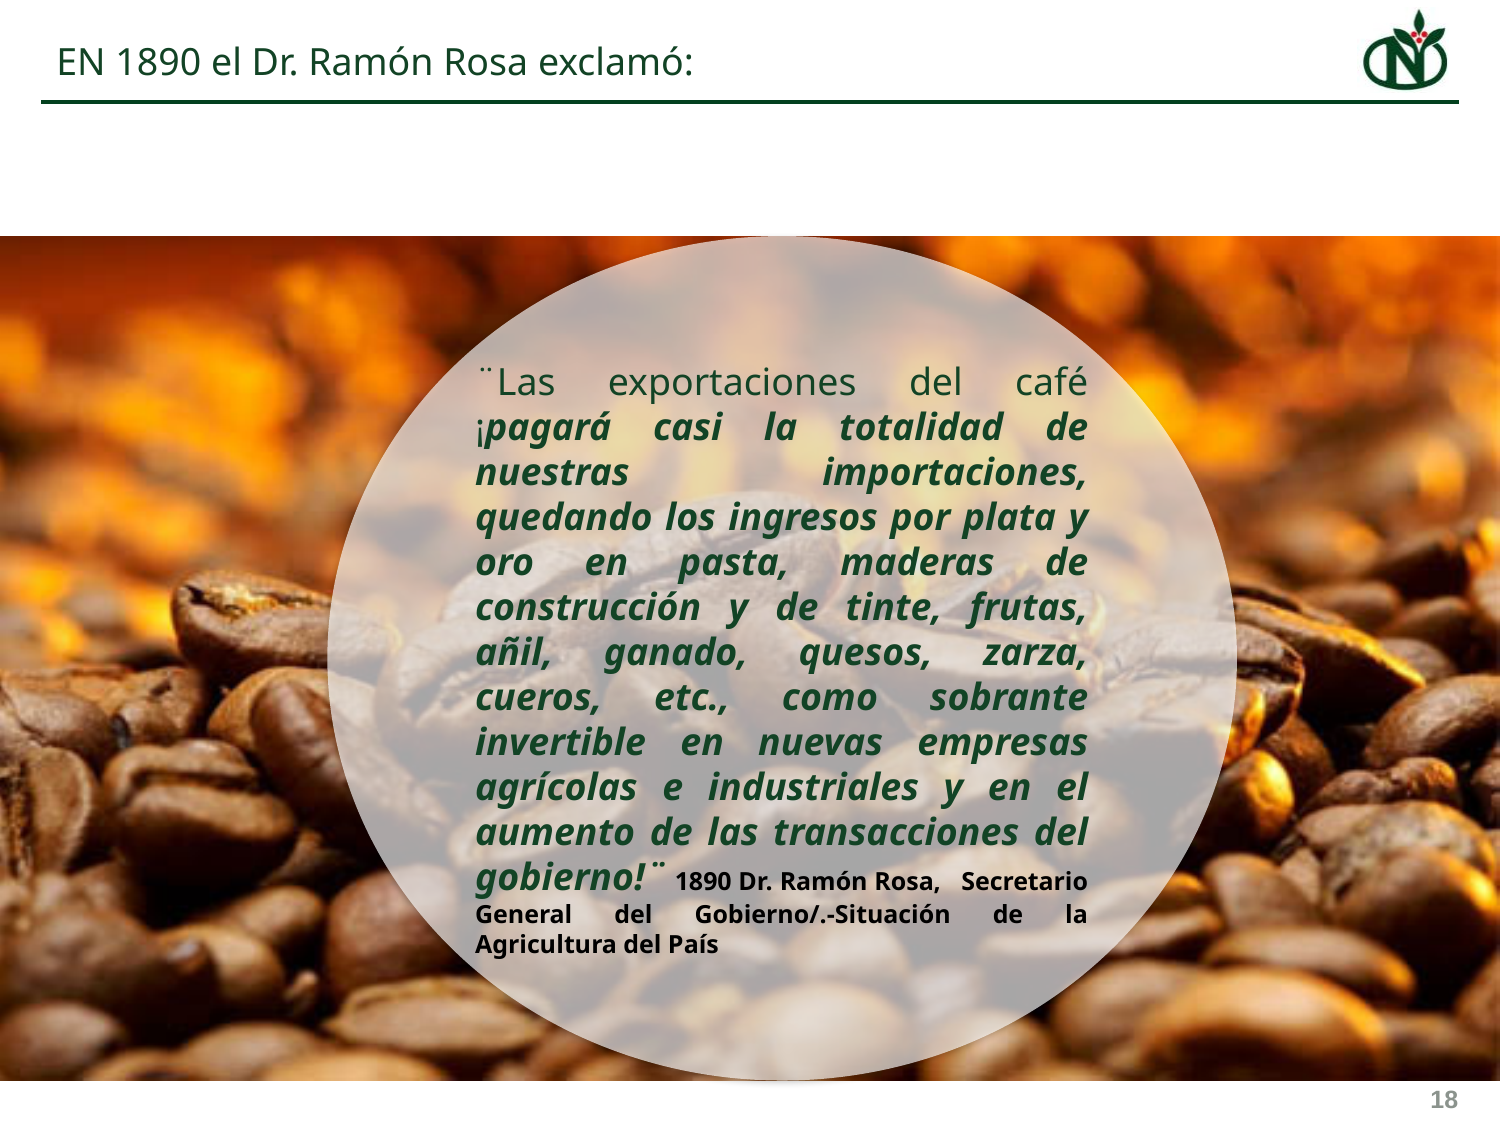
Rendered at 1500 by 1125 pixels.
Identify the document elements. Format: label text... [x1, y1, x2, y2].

picture [1357, 7, 1449, 93]
picture [0, 235, 1500, 1081]
slide_number 18 [1374, 1089, 1474, 1117]
title EN 1890 el Dr. Ramón Rosa exclamó: [41, 31, 1319, 89]
